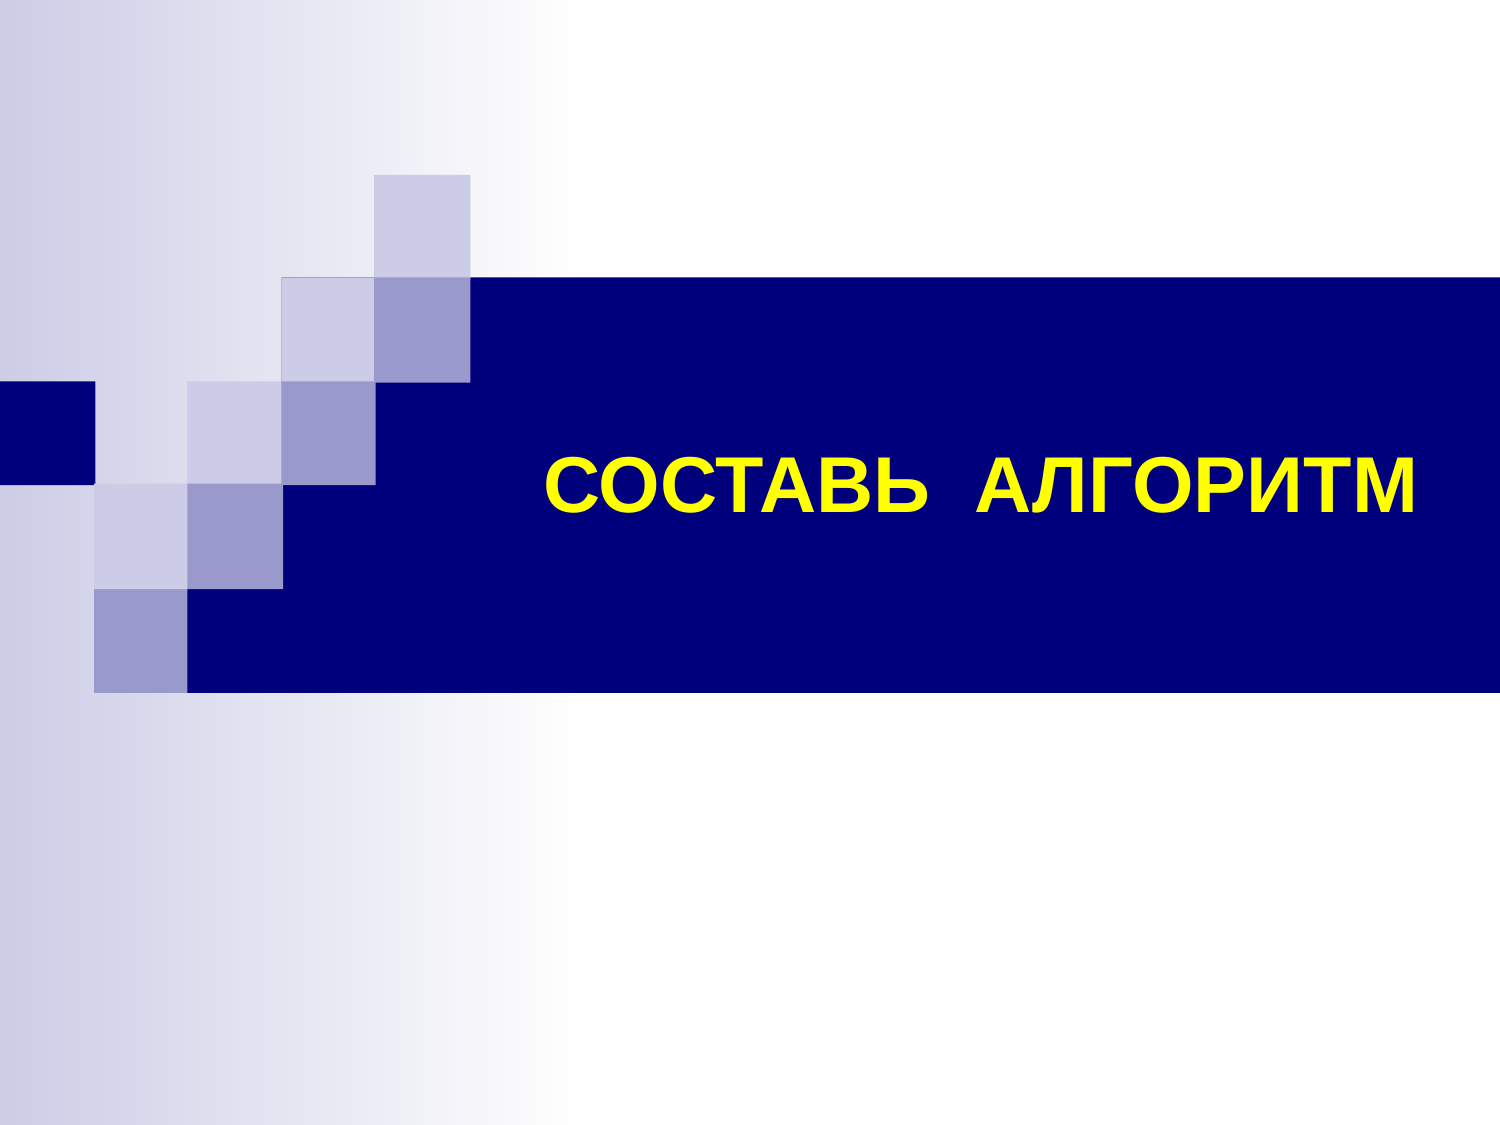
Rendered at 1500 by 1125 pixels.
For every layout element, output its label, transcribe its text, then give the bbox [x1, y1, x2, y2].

title СОСТАВЬ АЛГОРИТМ [487, 299, 1475, 663]
